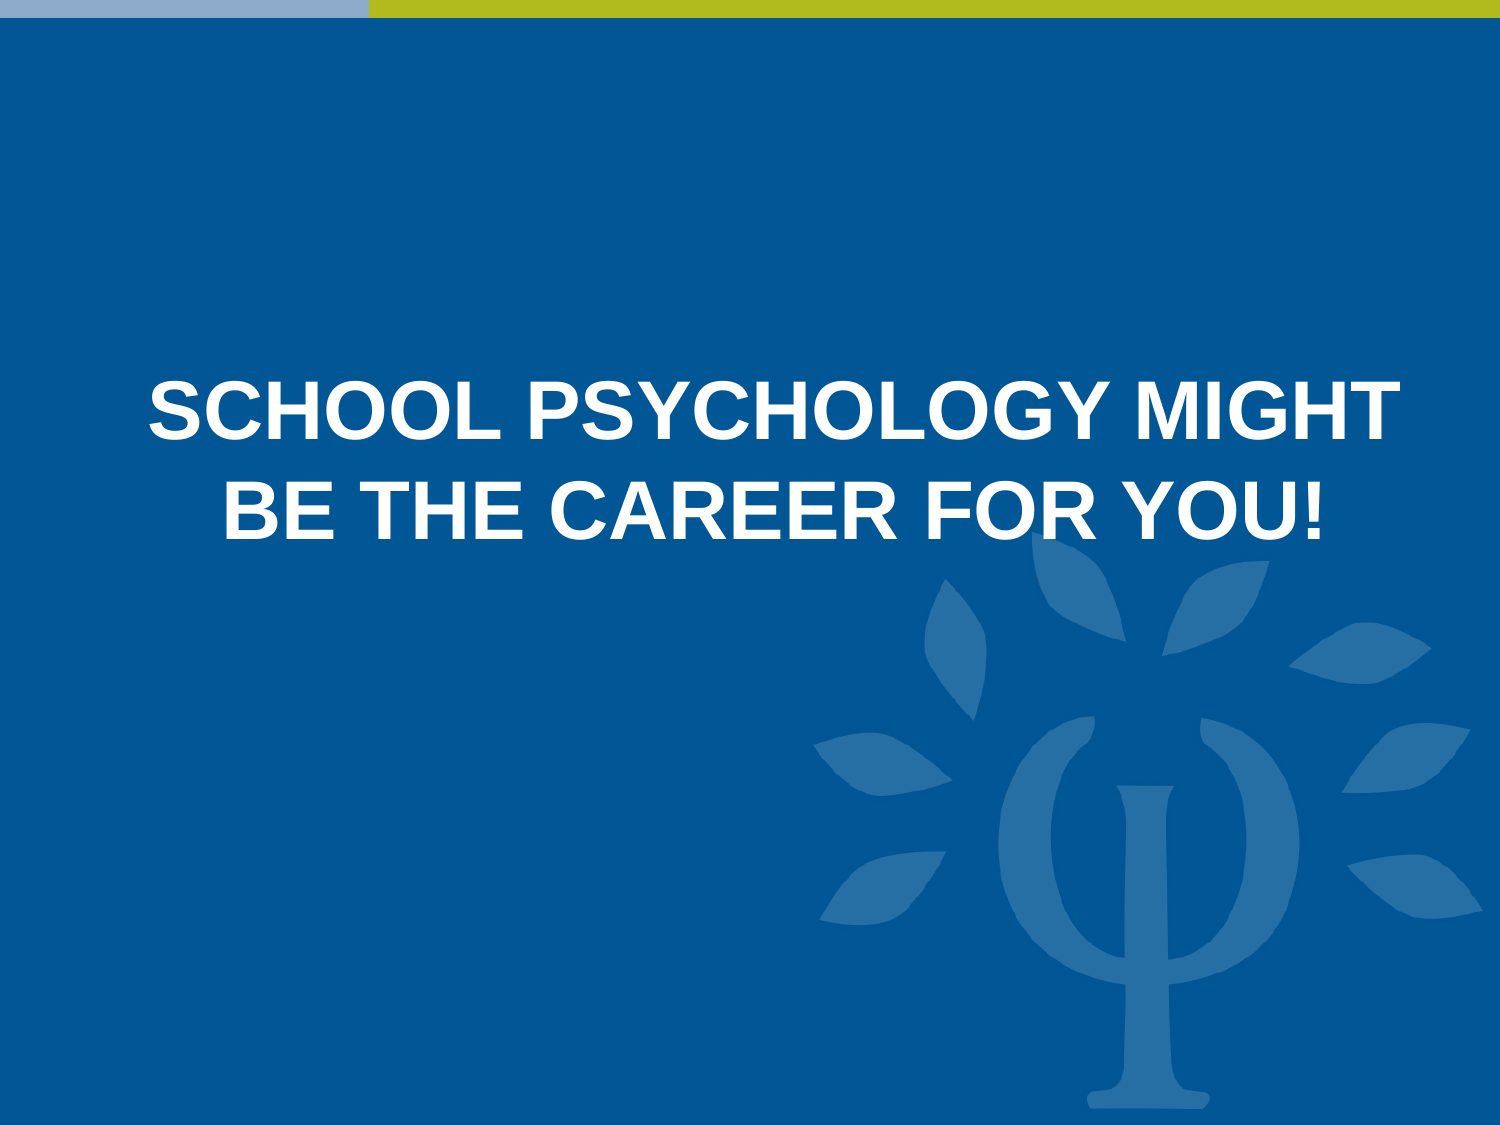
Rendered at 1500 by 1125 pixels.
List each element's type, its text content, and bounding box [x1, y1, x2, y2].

title SCHOOL PSYCHOLOGY MIGHT BE THE CAREER FOR YOU! [99, 362, 1450, 550]
picture [0, 0, 1500, 1125]
